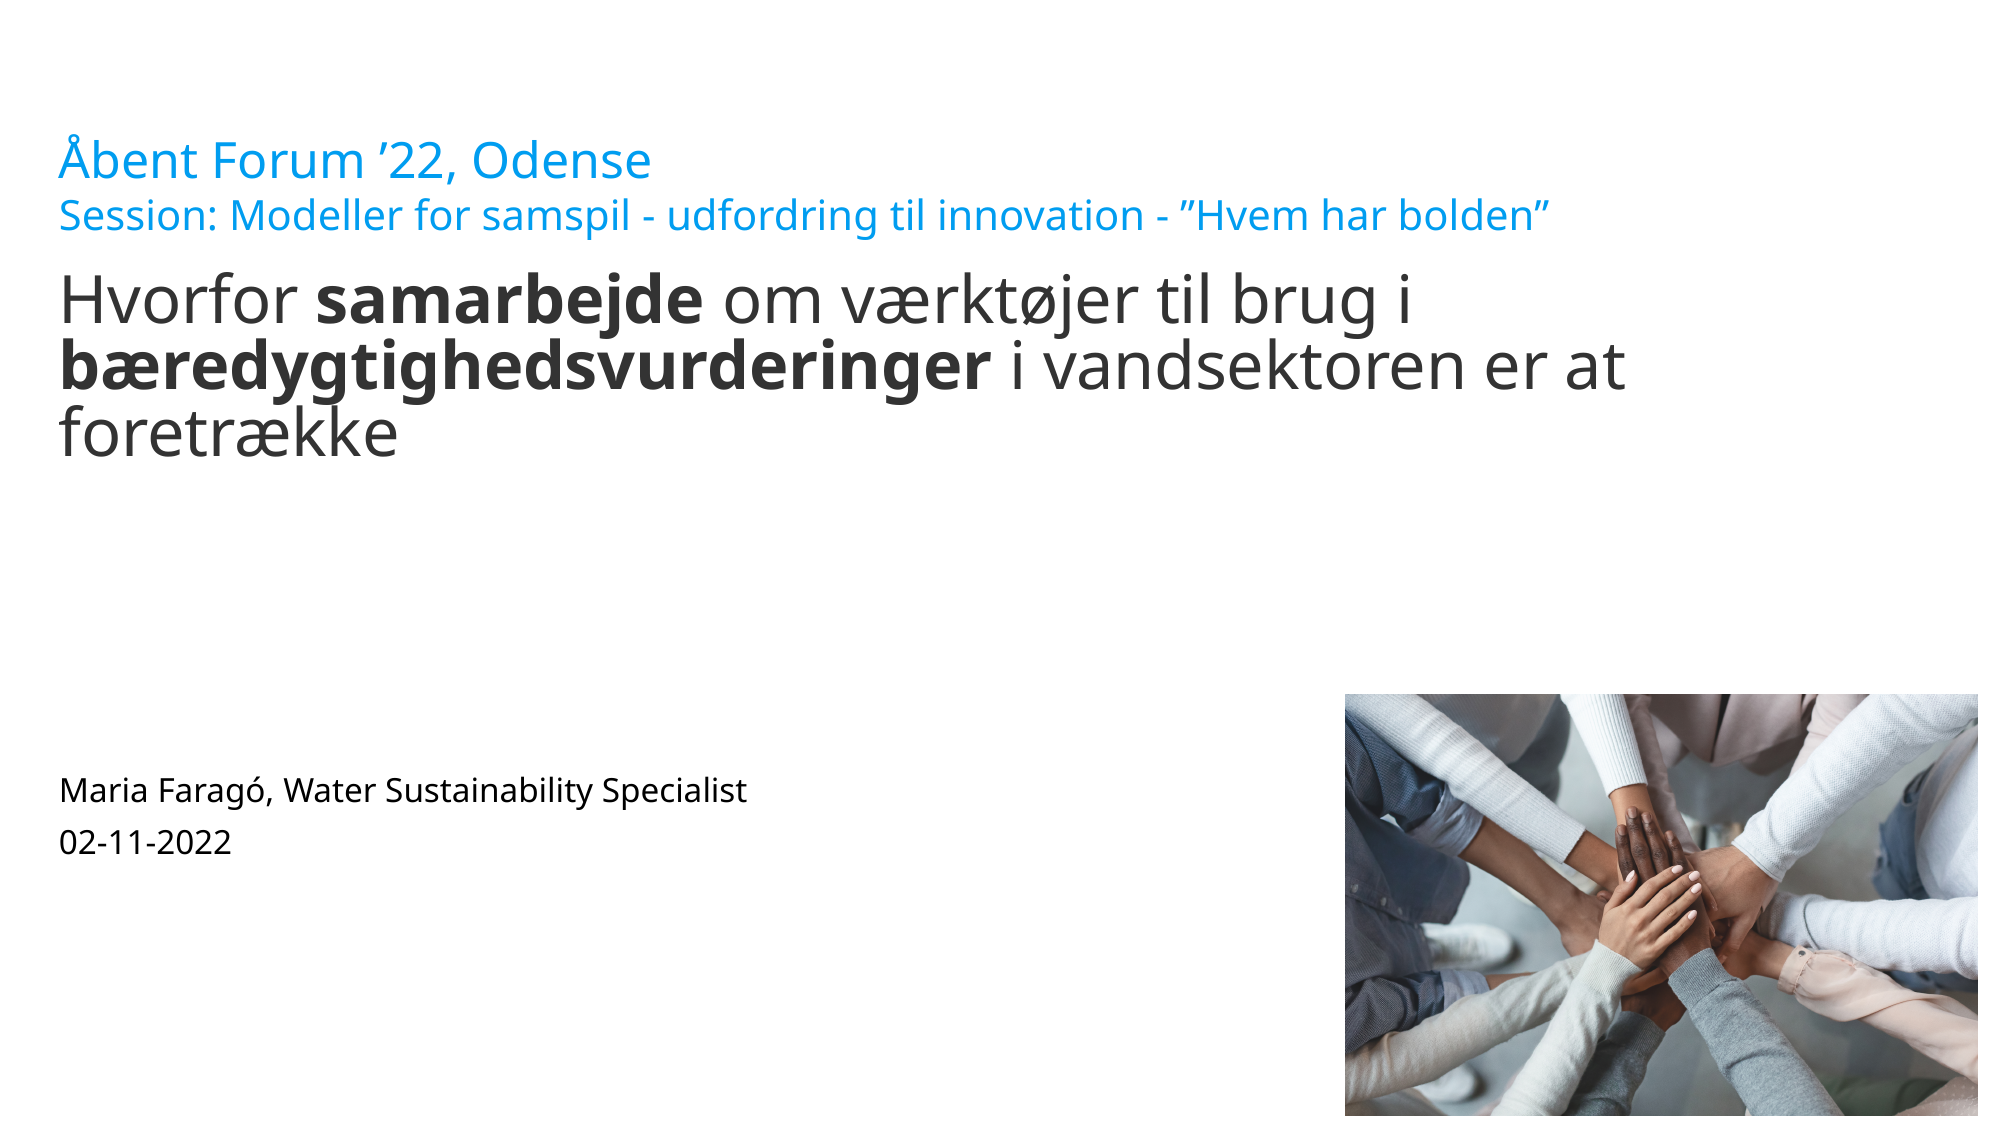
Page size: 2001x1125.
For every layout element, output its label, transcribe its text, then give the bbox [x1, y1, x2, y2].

title Åbent Forum ’22, Odense Session: Modeller for samspil - udfordring til innovation - ”Hvem har bolden” [59, 107, 1780, 239]
picture [1345, 694, 1978, 1116]
subtitle Maria Faragó, Water Sustainability Specialist 02-11-2022 [59, 768, 1345, 905]
list Hvorfor samarbejde om værktøjer til brug i bæredygtighedsvurderinger i vandsektoren er at foretrække [59, 270, 1780, 513]
